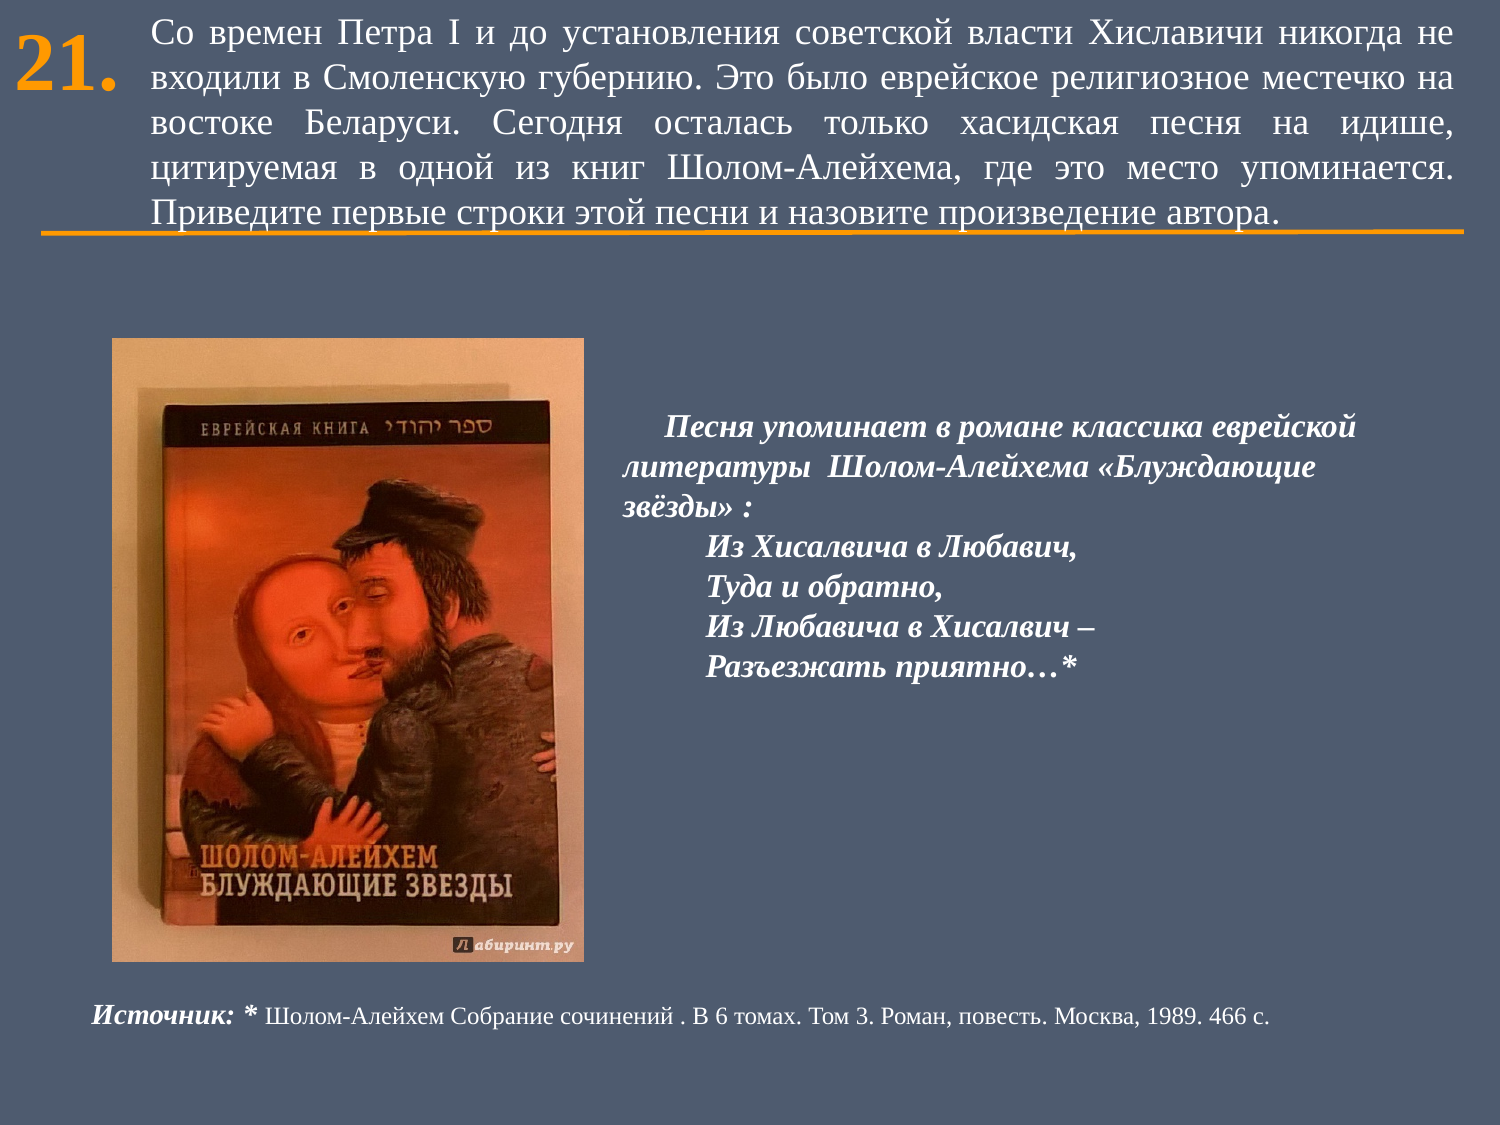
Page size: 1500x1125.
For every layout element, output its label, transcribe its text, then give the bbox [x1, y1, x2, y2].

picture [111, 337, 585, 963]
text_box Со времен Петра I и до установления советской власти Хиславичи никогда не входили в Смоленскую губернию. Это было еврейское религиозное местечко на востоке Беларуси. Сегодня осталась только хасидская песня на идише, цитируемая в одной из книг Шолом-Алейхема, где это место упоминается. Приведите первые строки этой песни и назовите произведение автора. [135, 0, 1471, 225]
text_box Источник: * Шолом-Алейхем Собрание сочинений . В 6 томах. Том 3. Роман, повесть. Москва, 1989. 466 с. [76, 987, 1459, 1038]
text_box 21. [0, 0, 135, 115]
text_box Песня упоминает в романе классика еврейской литературы Шолом-Алейхема «Блуждающие звёзды» : Из Хисалвича в Любавич, Туда и обратно, Из Любавича в Хисалвич – Разъезжать приятно…* [608, 397, 1388, 692]
